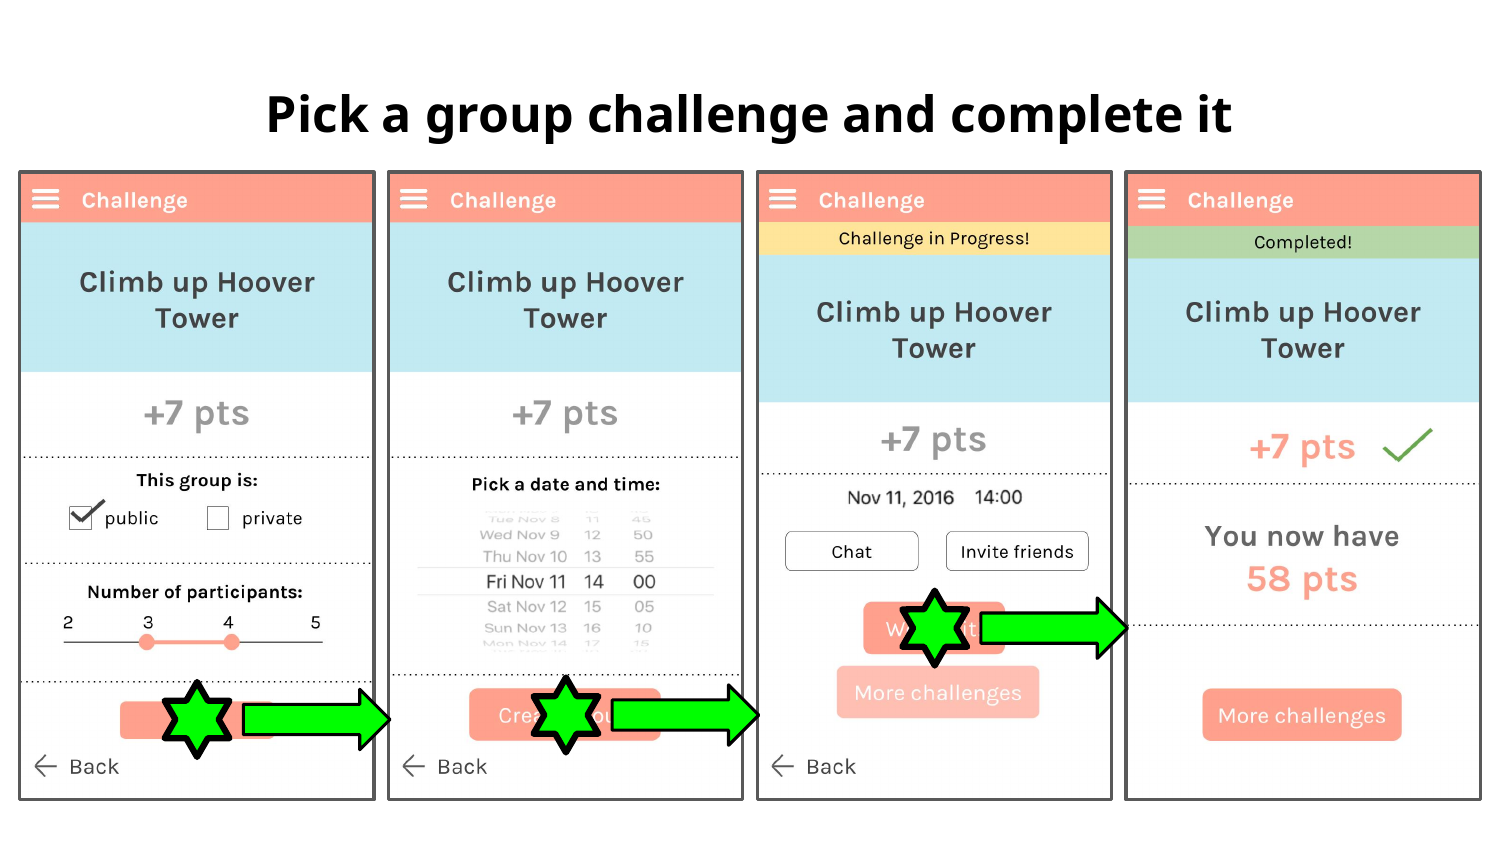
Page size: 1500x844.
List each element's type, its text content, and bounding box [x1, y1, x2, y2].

text_box [377, 706, 384, 733]
picture [758, 173, 1111, 799]
picture [1127, 173, 1479, 799]
text_box [1115, 615, 1122, 641]
picture [389, 173, 742, 799]
picture [20, 173, 373, 799]
text_box [746, 702, 753, 728]
title Pick a group challenge and complete it [48, 58, 1452, 174]
